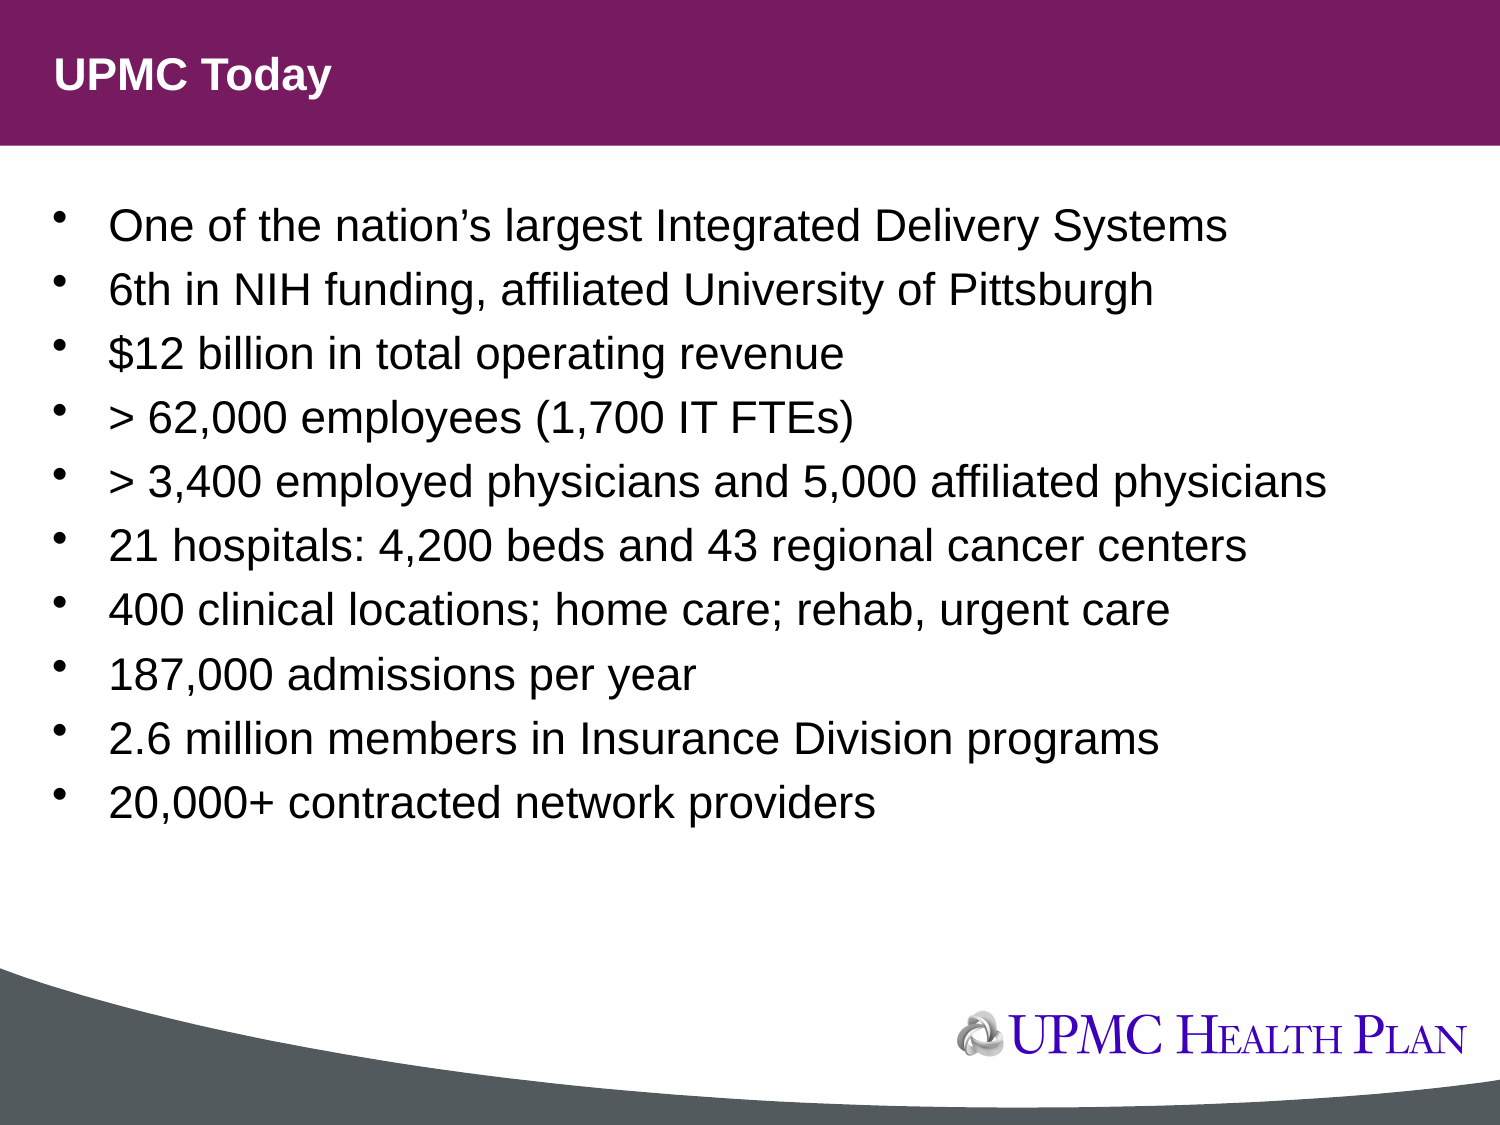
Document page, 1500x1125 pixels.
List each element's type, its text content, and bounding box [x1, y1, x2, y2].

picture [954, 1003, 1467, 1061]
title UPMC Today [38, 0, 1466, 142]
list One of the nation’s largest Integrated Delivery Systems 6th in NIH funding, affiliated University of Pittsburgh $12 billion in total operating revenue > 62,000 employees (1,700 IT FTEs) > 3,400 employed physicians and 5,000 affiliated physicians 21 hospitals: 4,200 beds and 43 regional cancer centers 400 clinical locations; home care; rehab, urgent care 187,000 admissions per year 2.6 million members in Insurance Division programs 20,000+ contracted network providers [37, 187, 1463, 975]
